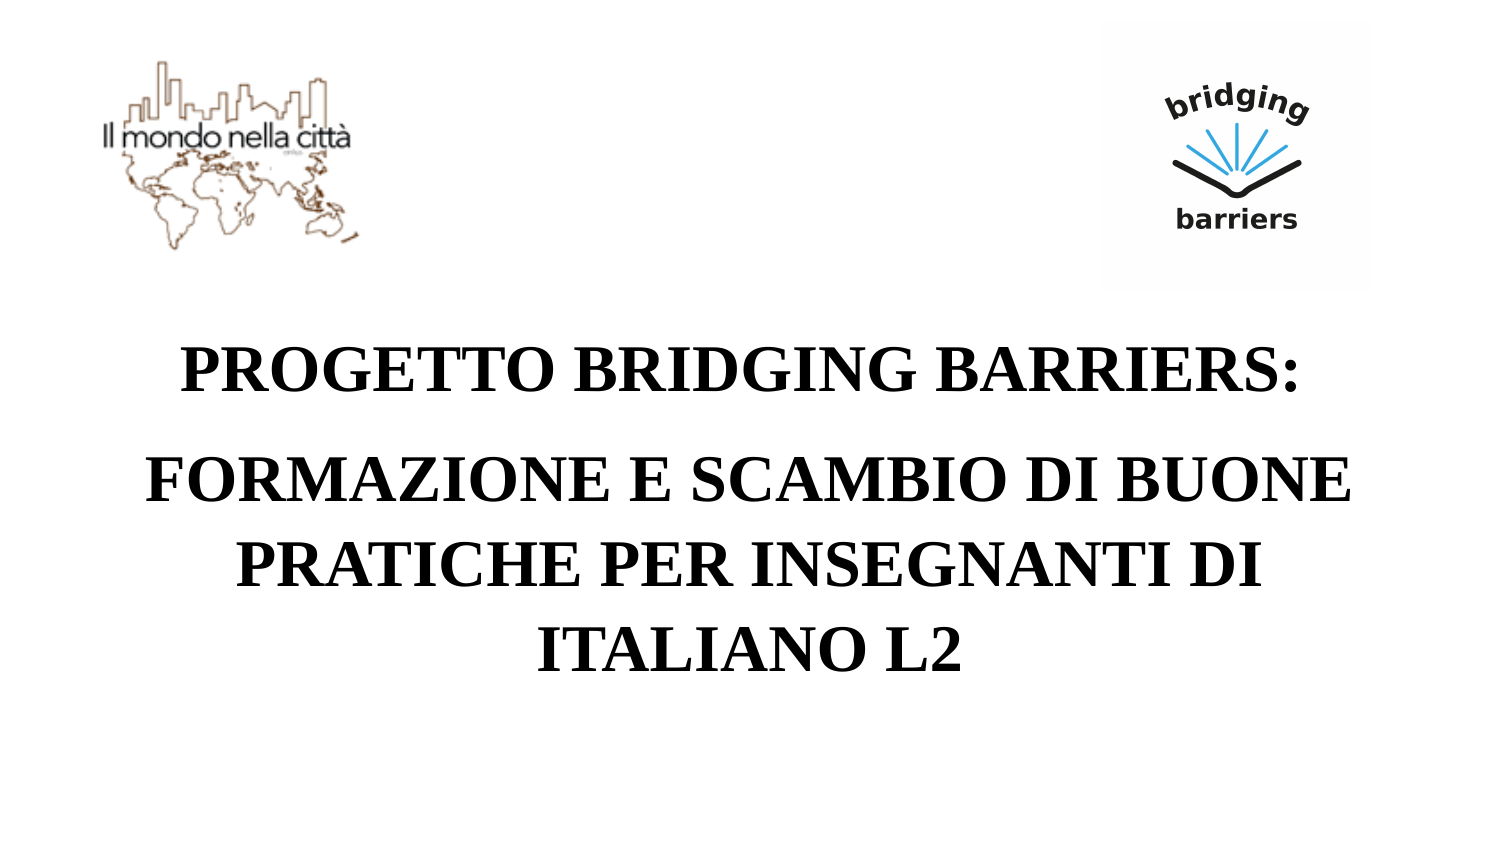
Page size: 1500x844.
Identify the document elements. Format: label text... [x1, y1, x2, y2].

picture [1101, 19, 1373, 292]
picture [99, 58, 371, 253]
subtitle PROGETTO BRIDGING BARRIERS: FORMAZIONE E SCAMBIO DI BUONE PRATICHE PER INSEGNANTI DI ITALIANO L2 [74, 311, 1425, 802]
